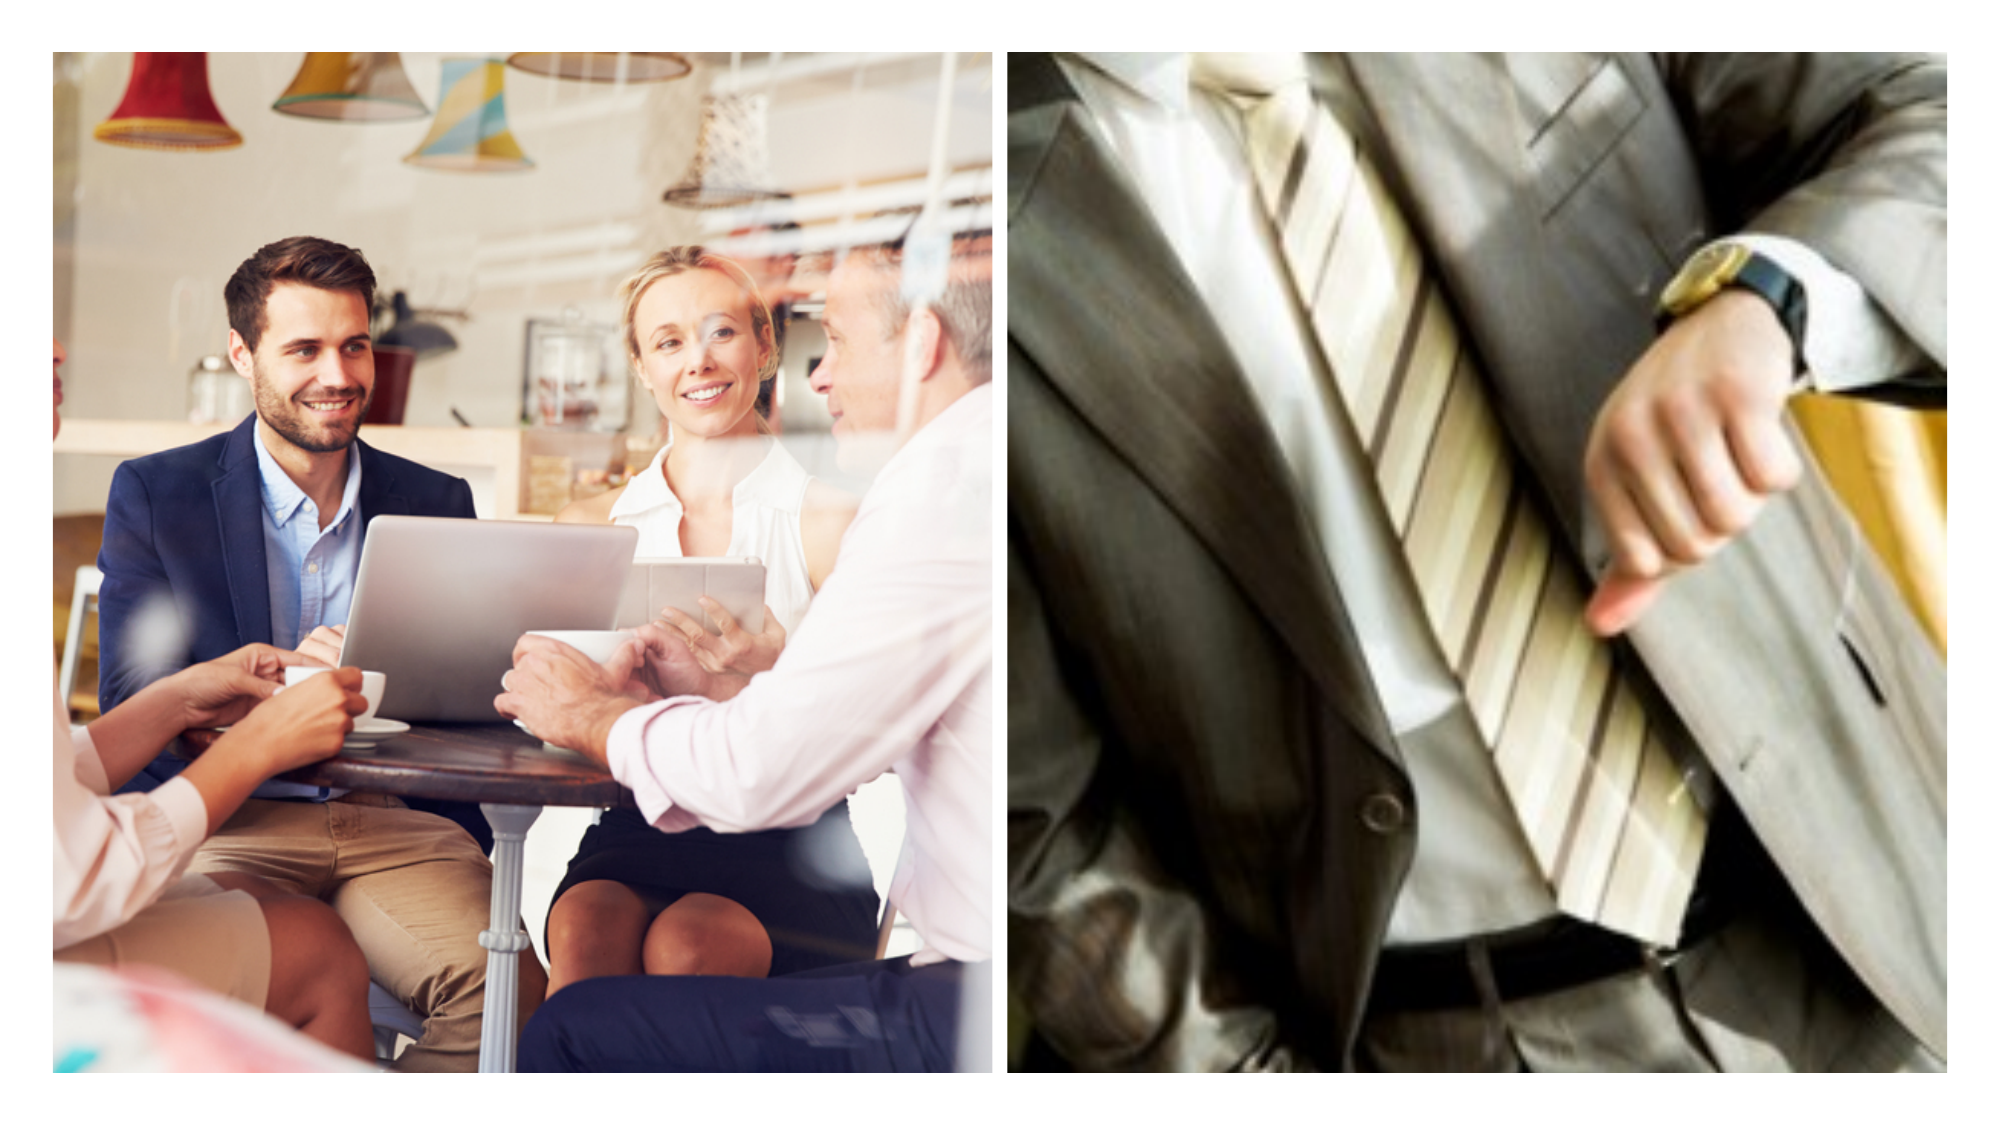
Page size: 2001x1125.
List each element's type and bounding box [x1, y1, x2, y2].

picture [1007, 52, 1948, 1073]
picture [52, 52, 993, 1073]
